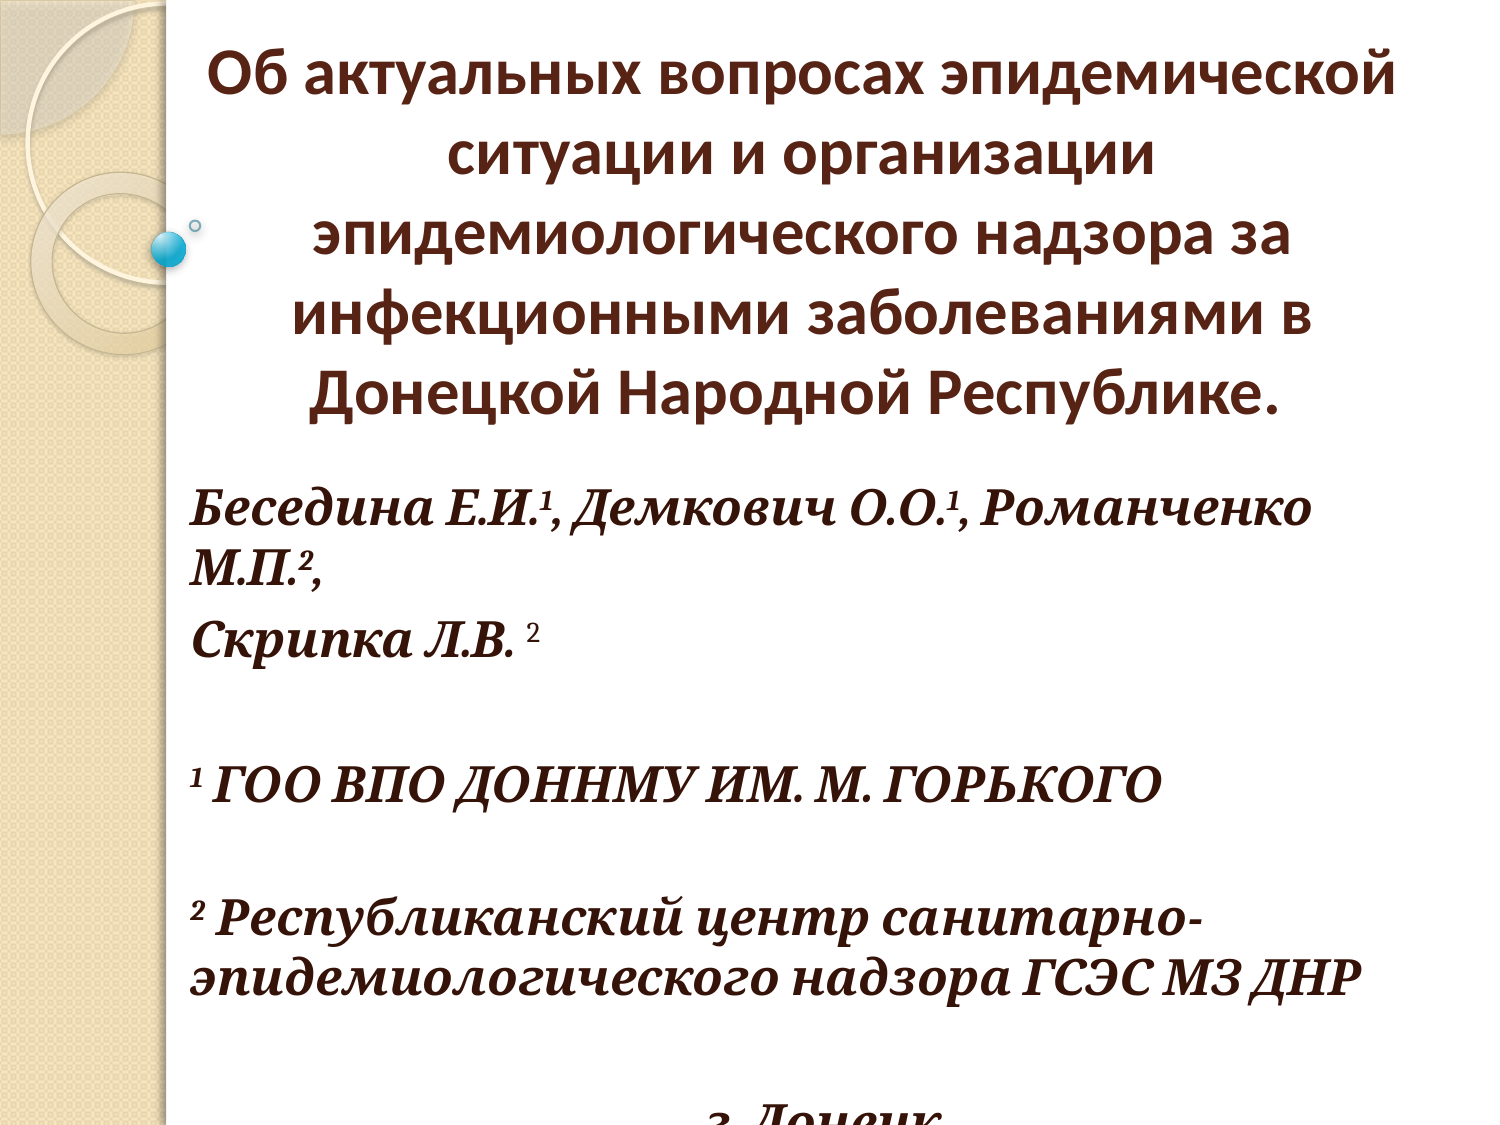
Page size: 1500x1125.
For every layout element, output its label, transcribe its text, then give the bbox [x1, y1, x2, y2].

subtitle Беседина Е.И.1, Демкович О.О.1, Романченко М.П.2, Скрипка Л.В. 2 1 ГОО ВПО ДОННМУ ИМ. М. ГОРЬКОГО 2 Республиканский центр санитарно-эпидемиологического надзора ГСЭС МЗ ДНР г. Донецк [171, 475, 1471, 1042]
title Об актуальных вопросах эпидемической ситуации и организации эпидемиологического надзора за инфекционными заболеваниями в Донецкой Народной Республике. [171, 219, 1436, 475]
text_box [171, 479, 1447, 736]
